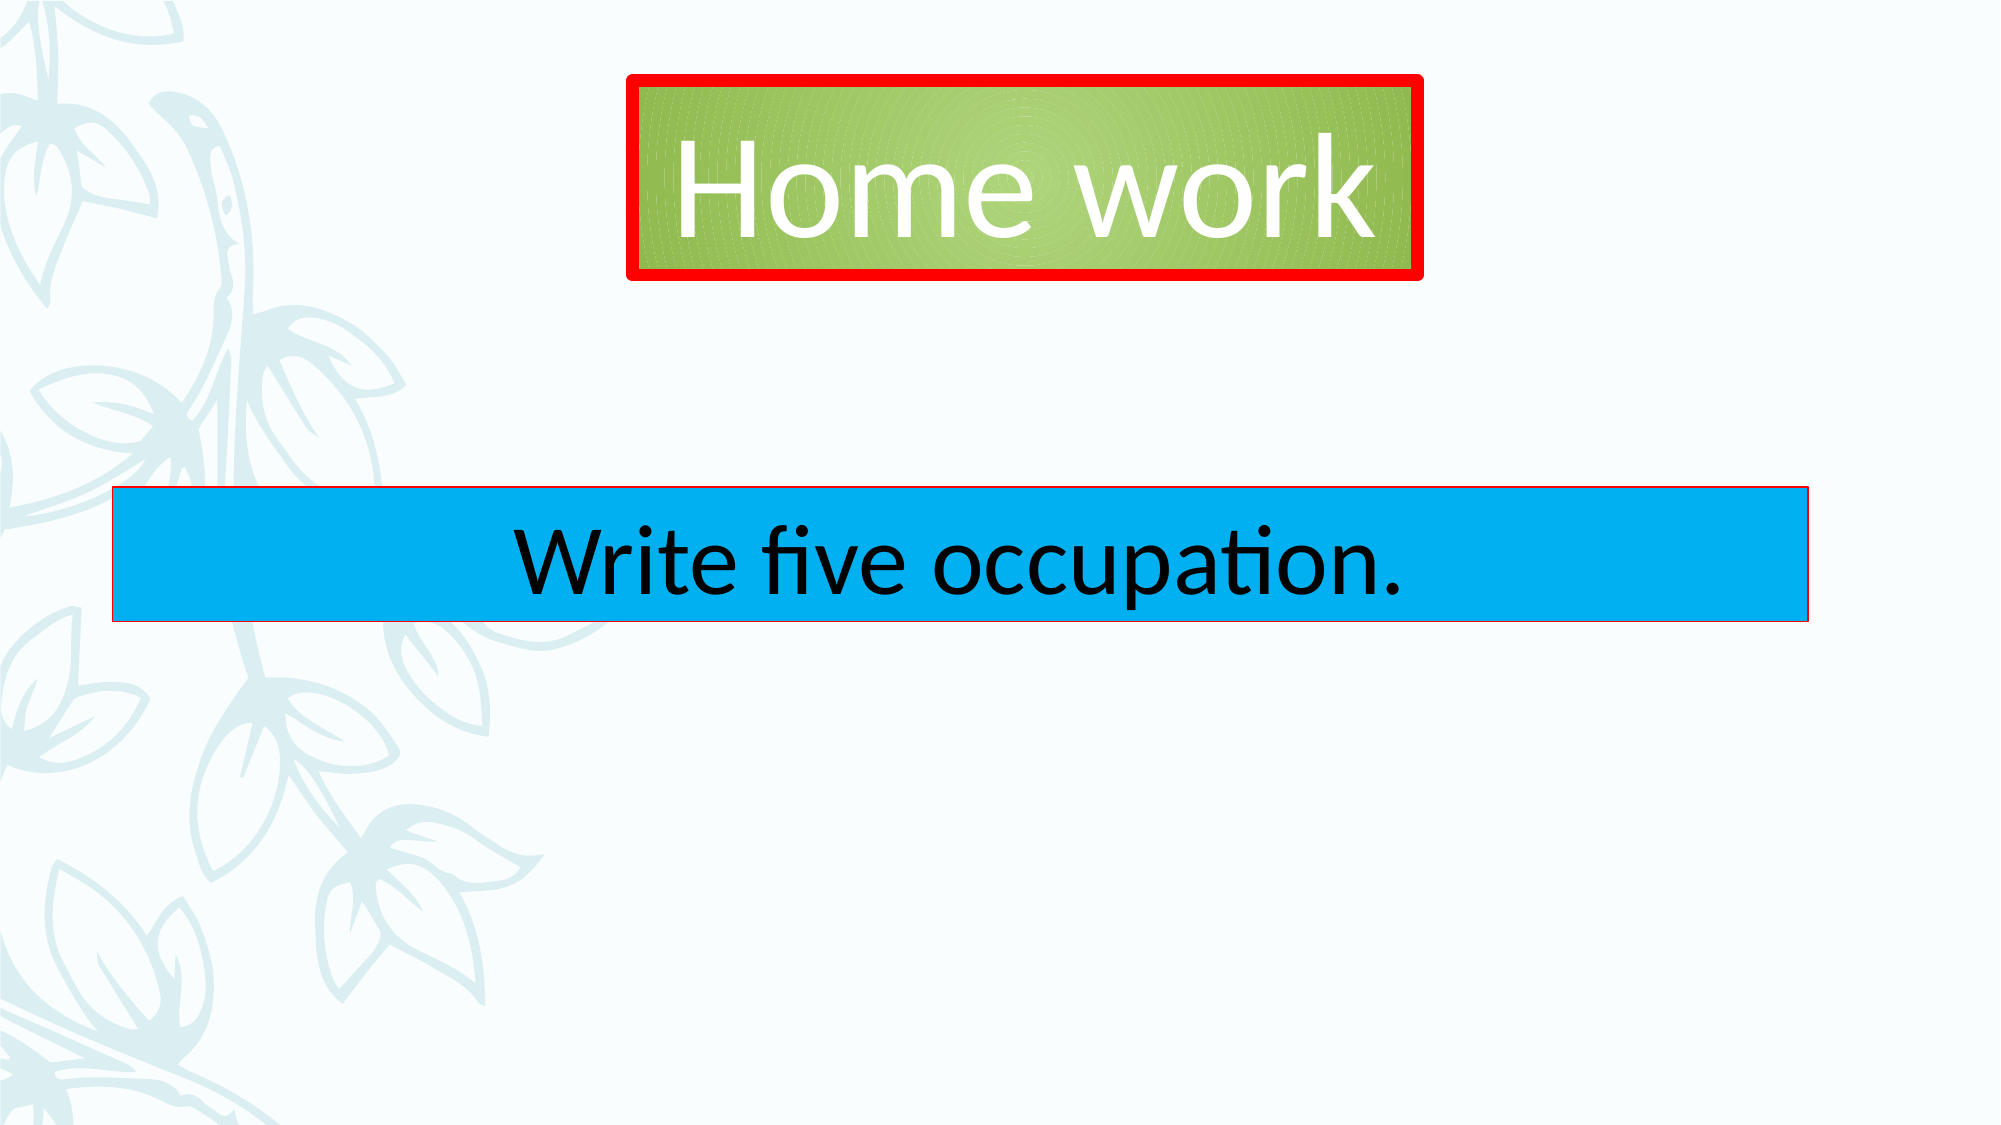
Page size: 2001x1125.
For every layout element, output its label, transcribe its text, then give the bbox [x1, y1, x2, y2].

text_box Home work [632, 80, 1418, 276]
text_box Write five occupation. [112, 486, 1809, 622]
